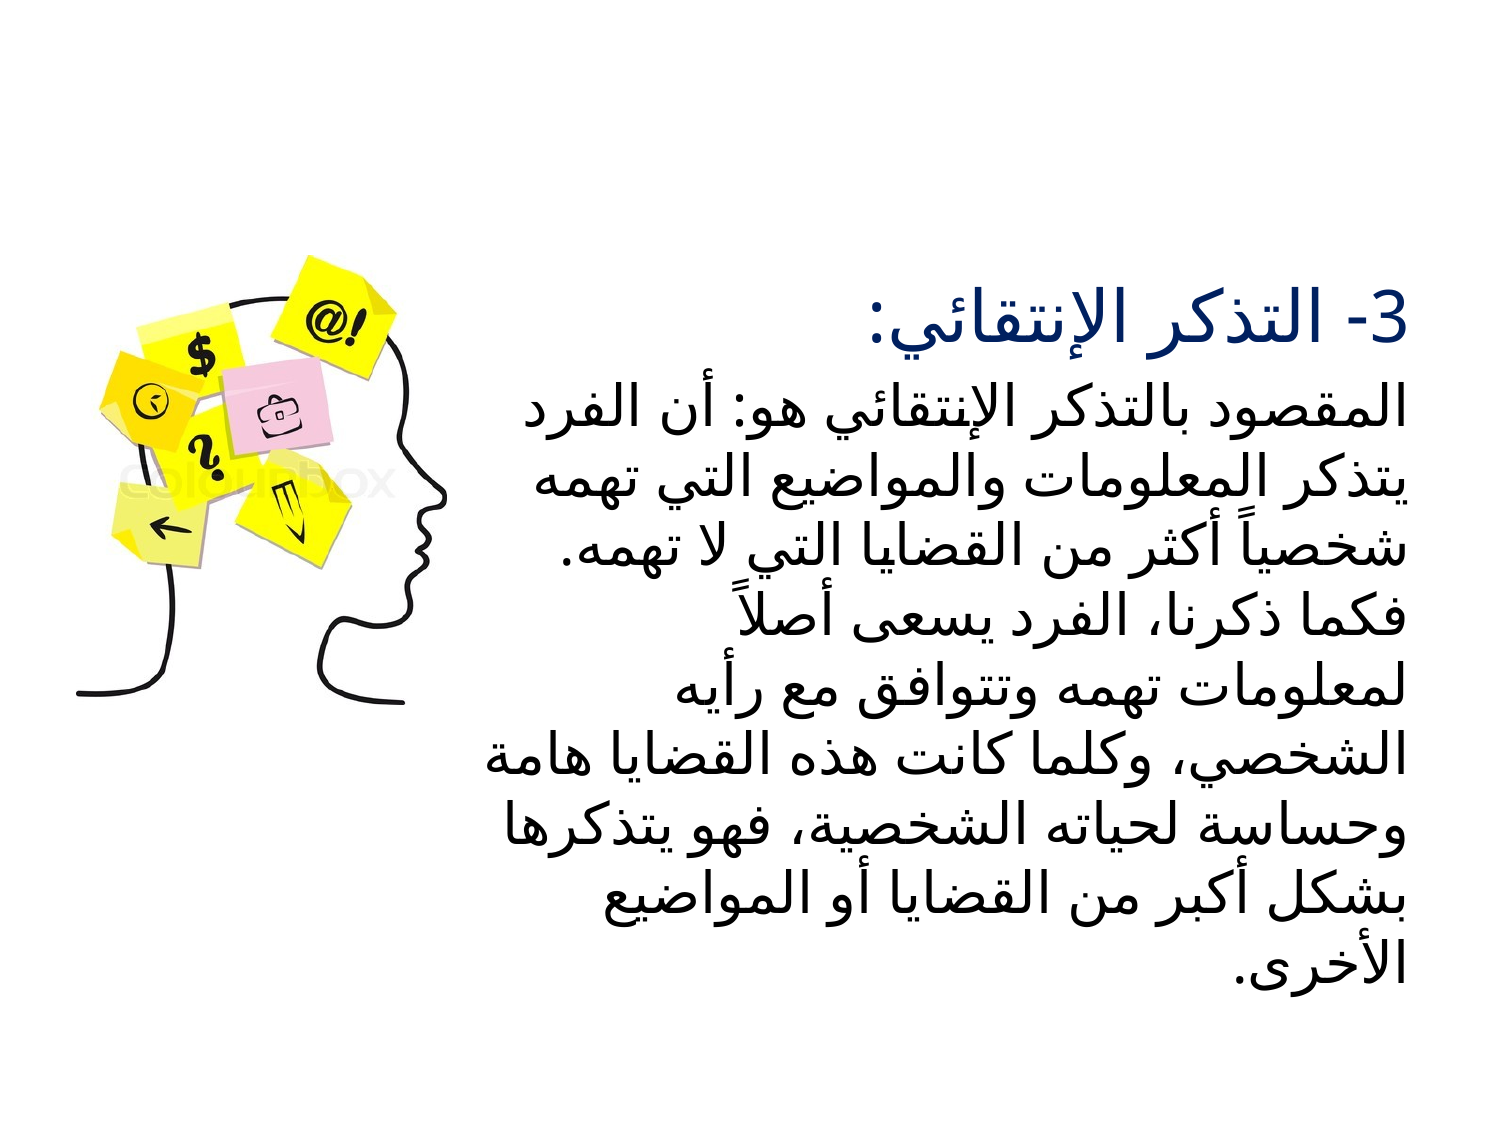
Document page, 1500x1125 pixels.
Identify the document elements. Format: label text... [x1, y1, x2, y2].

list 3- التذكر الإنتقائي: المقصود بالتذكر الإنتقائي هو: أن الفرد يتذكر المعلومات والمواضيع التي تهمه شخصياً أكثر من القضايا التي لا تهمه. فكما ذكرنا، الفرد يسعى أصلاً لمعلومات تهمه وتتوافق مع رأيه الشخصي، وكلما كانت هذه القضايا هامة وحساسة لحياته الشخصية، فهو يتذكرها بشكل أكبر من القضايا أو المواضيع الأخرى. [466, 262, 1425, 1005]
picture [76, 255, 448, 705]
